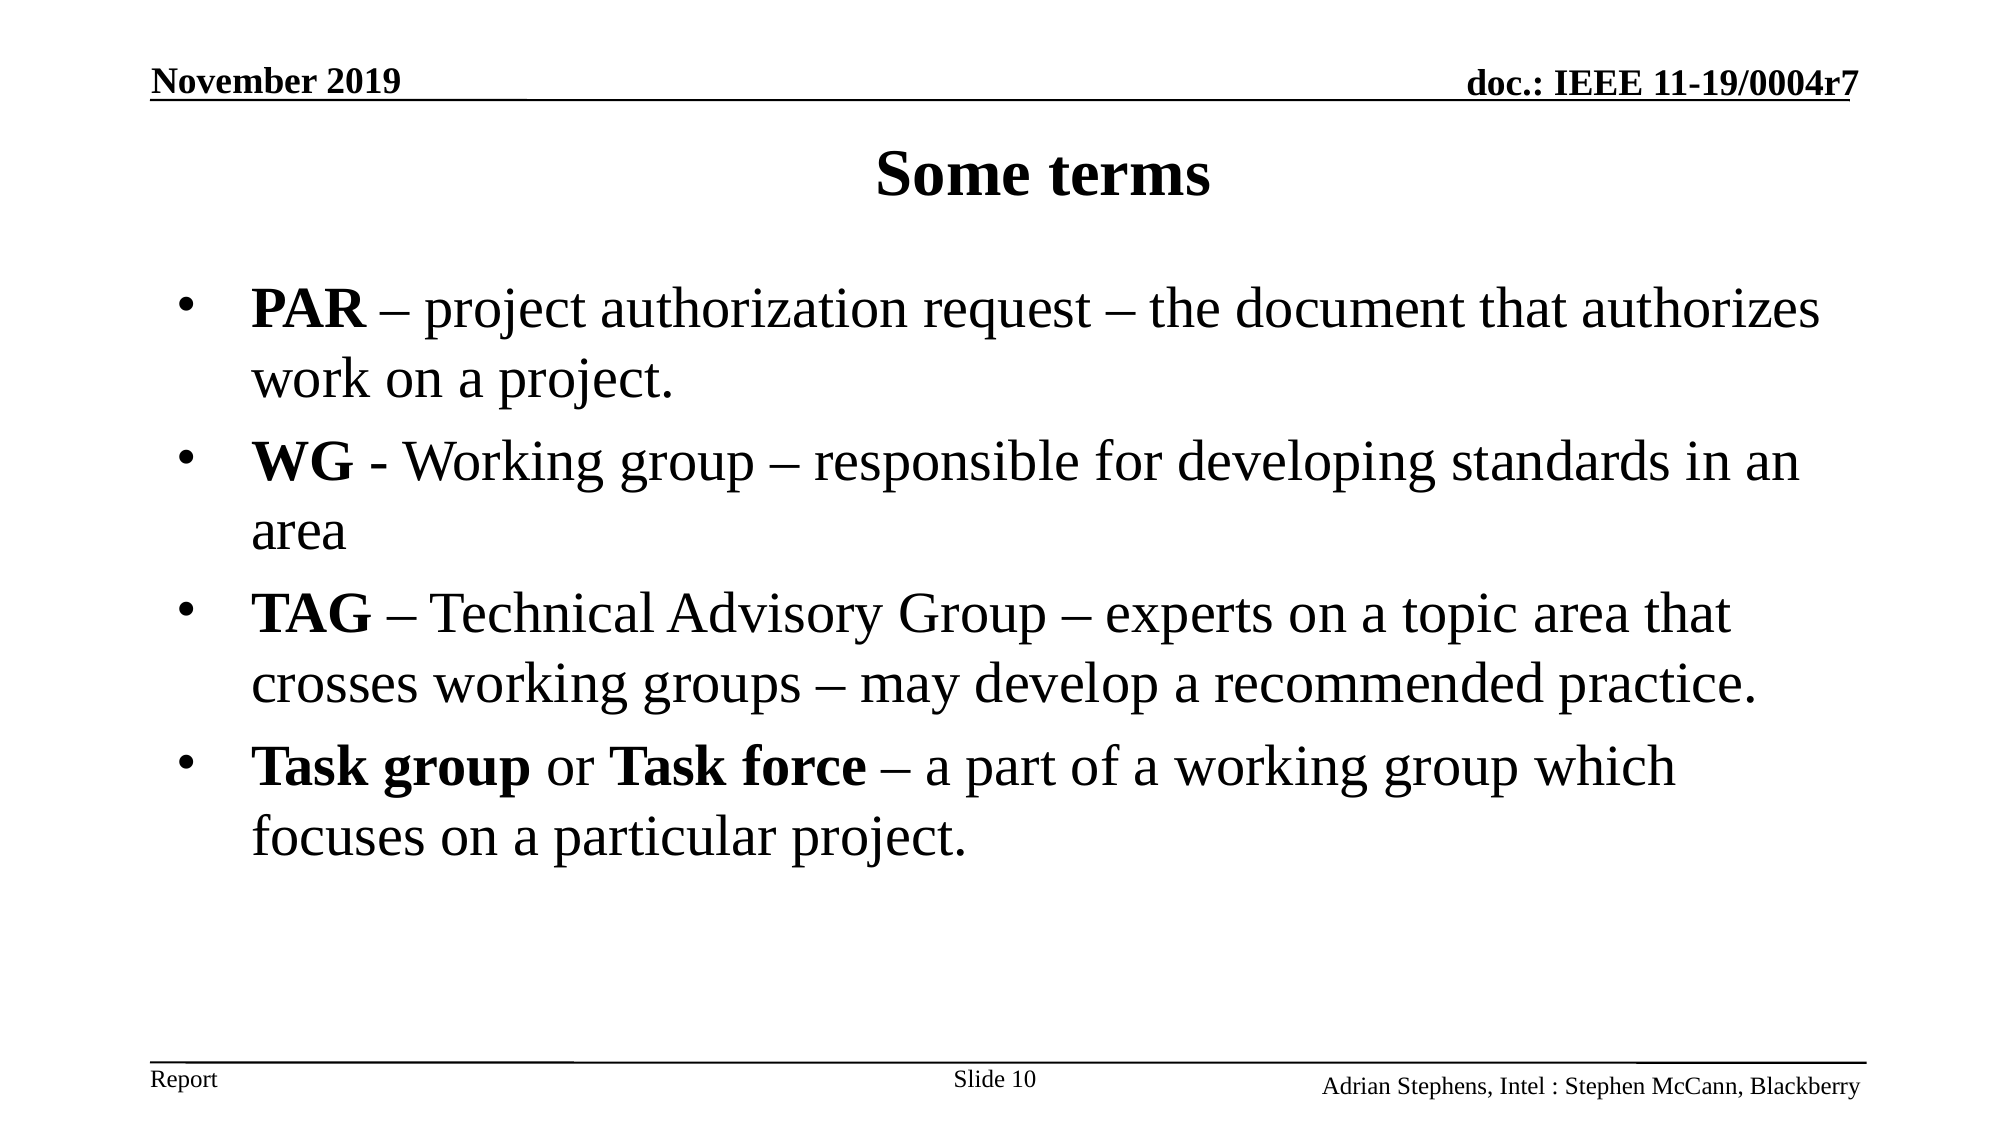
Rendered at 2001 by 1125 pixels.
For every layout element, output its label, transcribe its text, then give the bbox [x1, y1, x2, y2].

text_box Slide 10 [940, 1062, 1050, 1122]
text_box November 2019 [136, 48, 447, 95]
text_box PAR – project authorization request – the document that authorizes work on a project. WG - Working group – responsible for developing standards in an area TAG – Technical Advisory Group – experts on a topic area that crosses working groups – may develop a recommended practice. Task group or Task force – a part of a working group which focuses on a particular project. [161, 261, 1875, 1005]
text_box Adrian Stephens, Intel : Stephen McCann, Blackberry [1307, 1062, 1932, 1100]
text_box Some terms [437, 74, 1650, 261]
